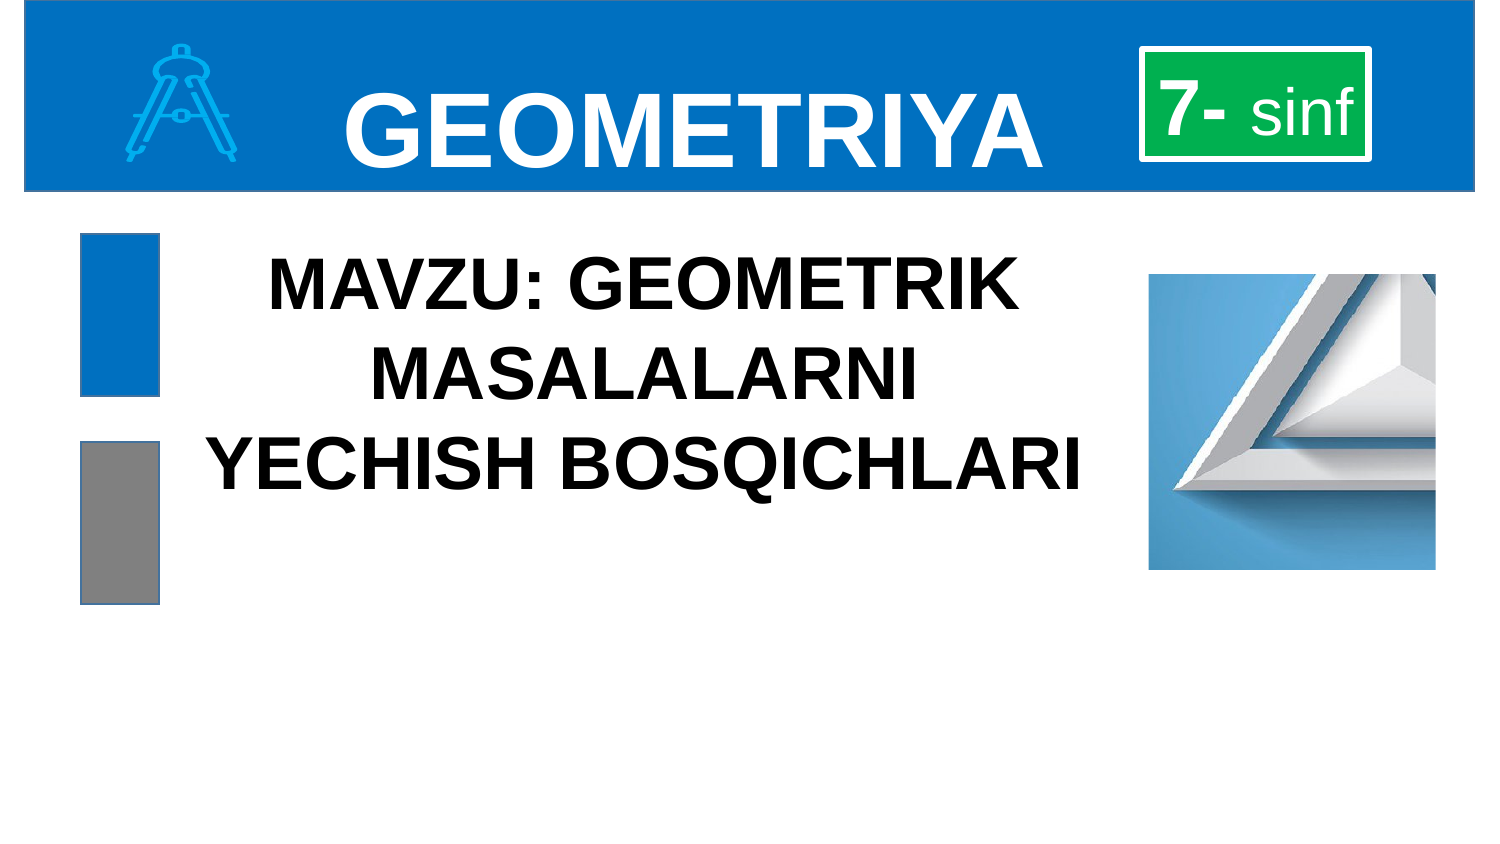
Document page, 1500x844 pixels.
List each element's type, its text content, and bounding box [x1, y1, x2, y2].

text_box [1148, 274, 1436, 571]
text_box [80, 233, 160, 397]
text_box [24, 0, 1475, 192]
text_box [125, 43, 238, 162]
text_box 7- sinf [1142, 48, 1369, 160]
text_box GEOMETRIYA [296, 0, 1091, 189]
text_box MAVZU: GEOMETRIK MASALALARNI YECHISH BOSQICHLARI [159, 227, 1130, 600]
text_box [80, 441, 160, 605]
